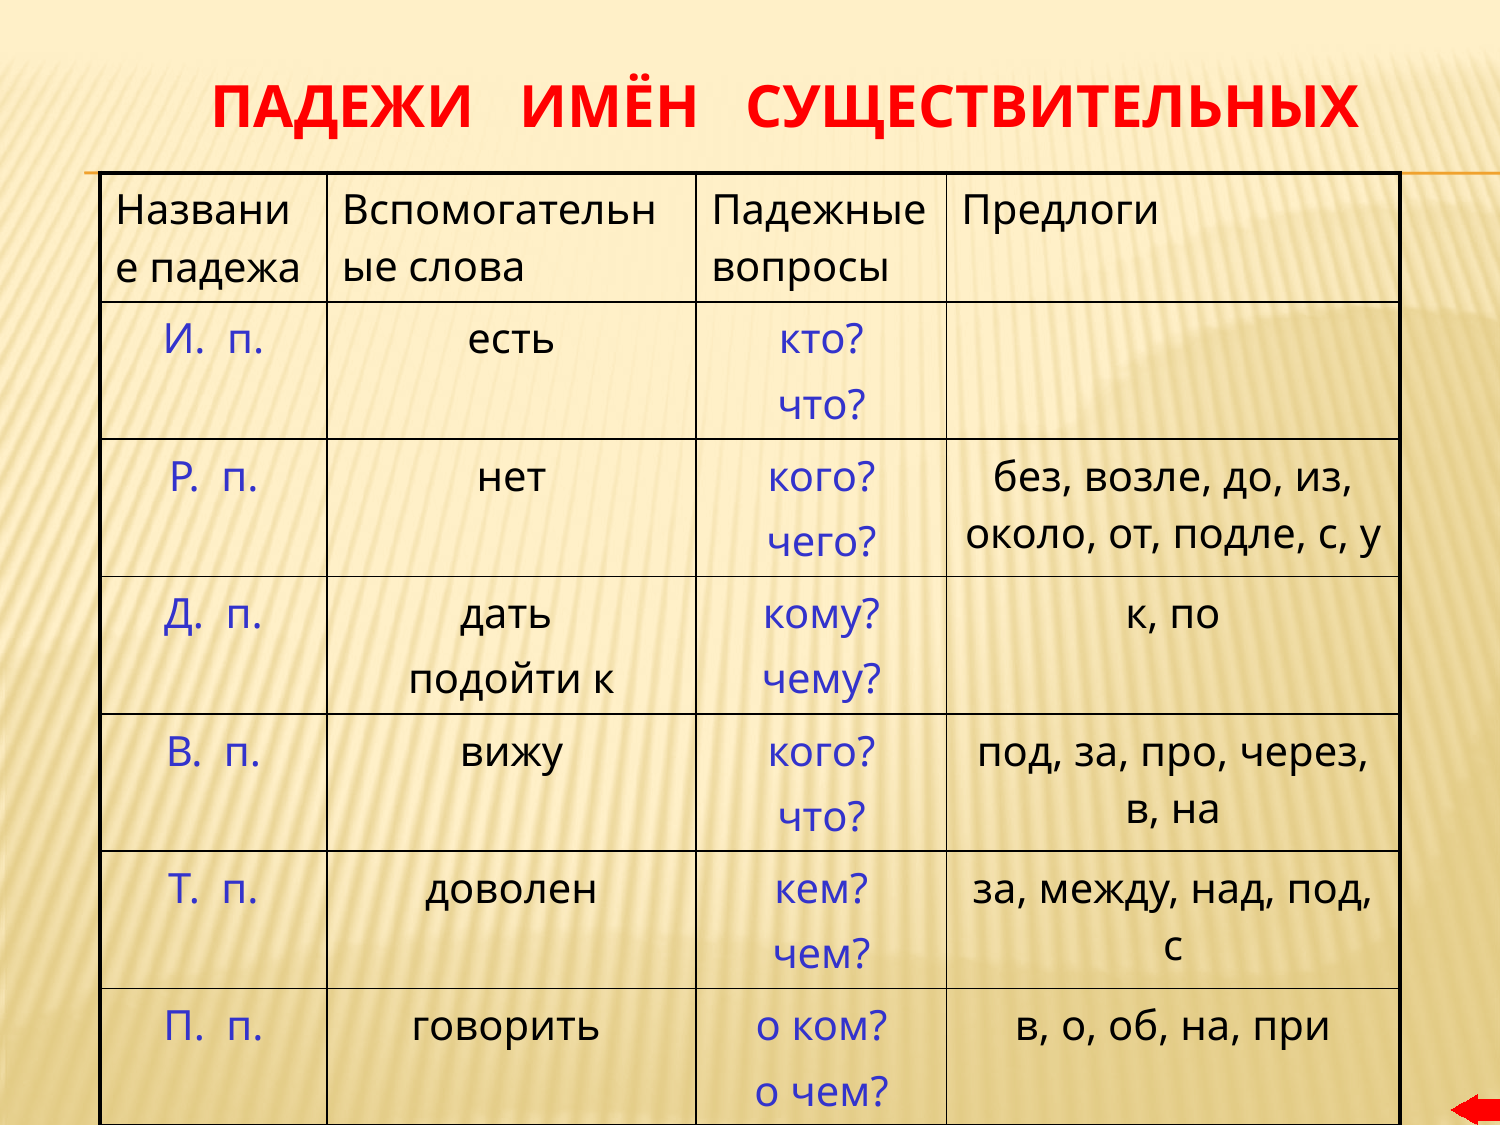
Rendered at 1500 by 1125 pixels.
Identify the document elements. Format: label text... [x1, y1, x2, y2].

table_cell [947, 303, 1398, 438]
table_cell вижу [328, 715, 695, 850]
table_cell о ком? о чем? [697, 989, 946, 1124]
table_header Название падежа [102, 175, 326, 301]
table_cell кому? чему? [697, 577, 946, 713]
table_cell нет [328, 440, 695, 576]
table_cell кем? чем? [697, 852, 946, 988]
table_cell доволен [328, 852, 695, 988]
table_cell кто? что? [697, 303, 946, 438]
table_cell кого? что? [697, 715, 946, 850]
table_cell к, по [947, 577, 1398, 713]
table_cell за, между, над, под, с [947, 852, 1398, 988]
table_cell П. п. [102, 989, 326, 1124]
table_header Падежные вопросы [697, 175, 946, 301]
table_cell Д. п. [102, 577, 326, 713]
table_cell под, за, про, через, в, на [947, 715, 1398, 850]
table_cell есть [328, 303, 695, 438]
table_cell В. п. [102, 715, 326, 850]
table_cell в, о, об, на, при [947, 989, 1398, 1124]
table_cell без, возле, до, из, около, от, подле, с, у [947, 440, 1398, 576]
title ПАДЕЖИ ИМЁН СУЩЕСТВИТЕЛЬНЫХ [147, 1, 1423, 208]
table_cell кого? чего? [697, 440, 946, 576]
table_cell Р. п. [102, 440, 326, 576]
table_header Предлоги [947, 175, 1398, 301]
table_header Вспомогательные слова [328, 175, 695, 301]
table_cell Т. п. [102, 852, 326, 988]
table_cell И. п. [102, 303, 326, 438]
picture [1443, 1093, 1500, 1125]
table_cell дать подойти к [328, 577, 695, 713]
table_cell говорить [328, 989, 695, 1124]
